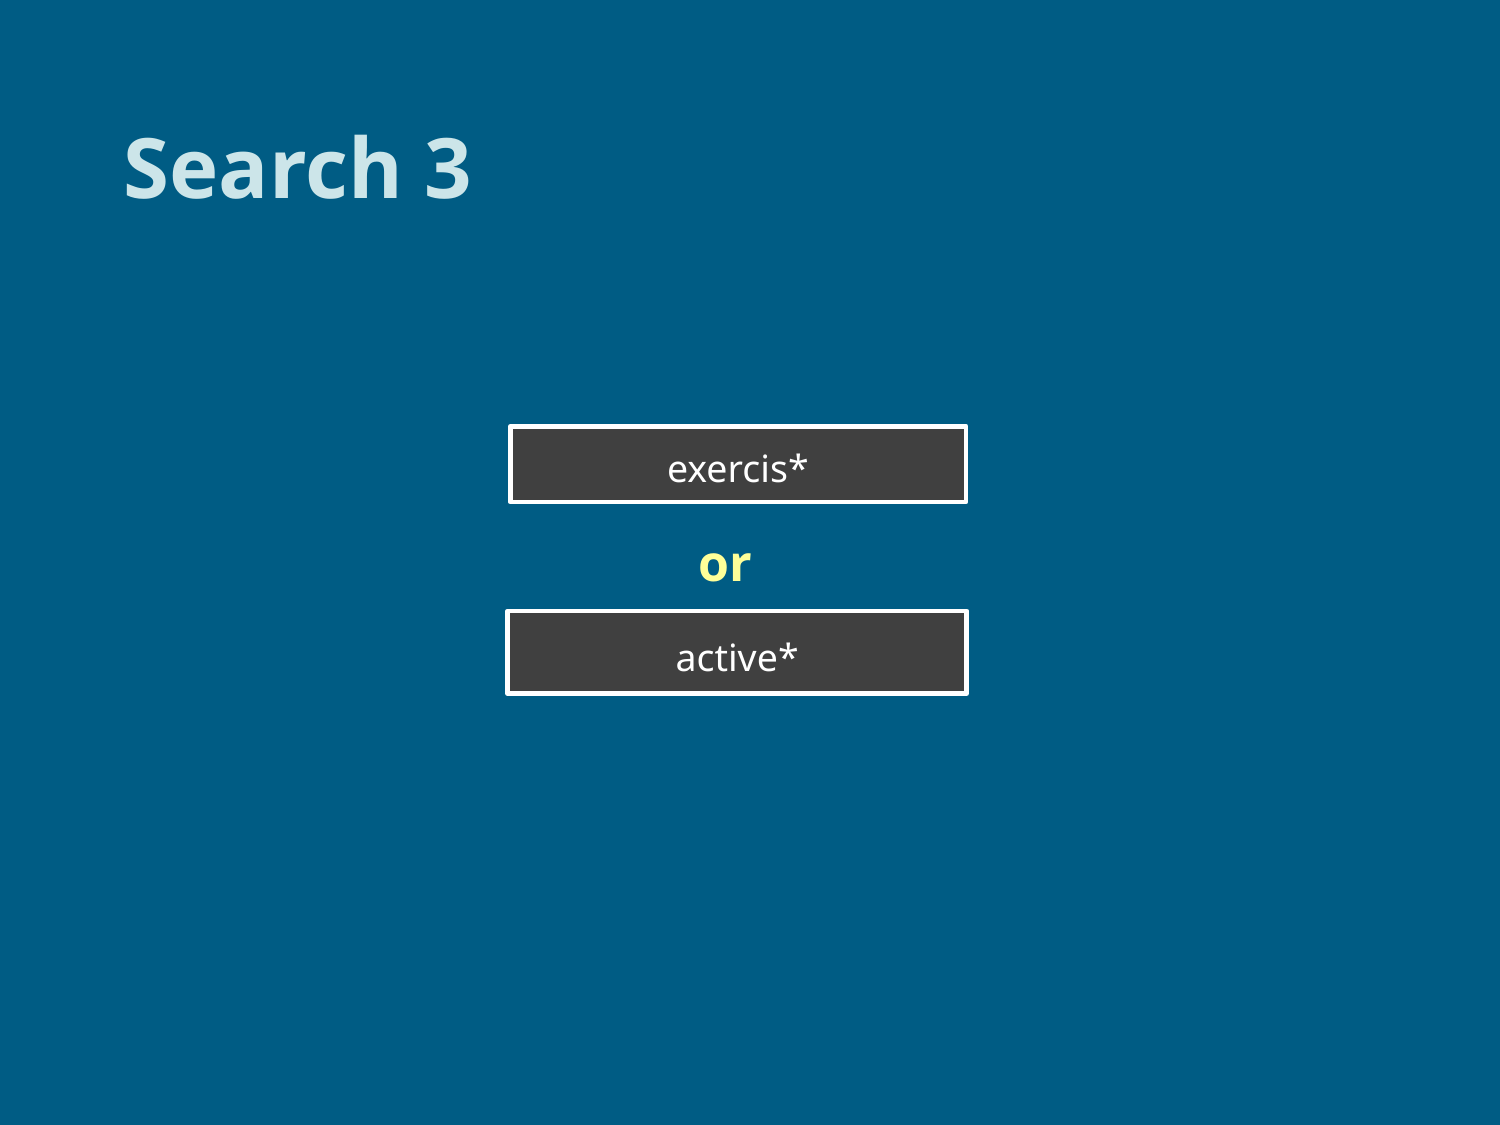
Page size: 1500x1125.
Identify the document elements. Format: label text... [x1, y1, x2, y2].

picture [509, 425, 967, 503]
text_box active* [507, 610, 967, 694]
text_box Search 3 [109, 107, 1492, 328]
text_box or [650, 507, 801, 609]
picture [506, 610, 968, 695]
text_box exercis* [510, 426, 967, 502]
